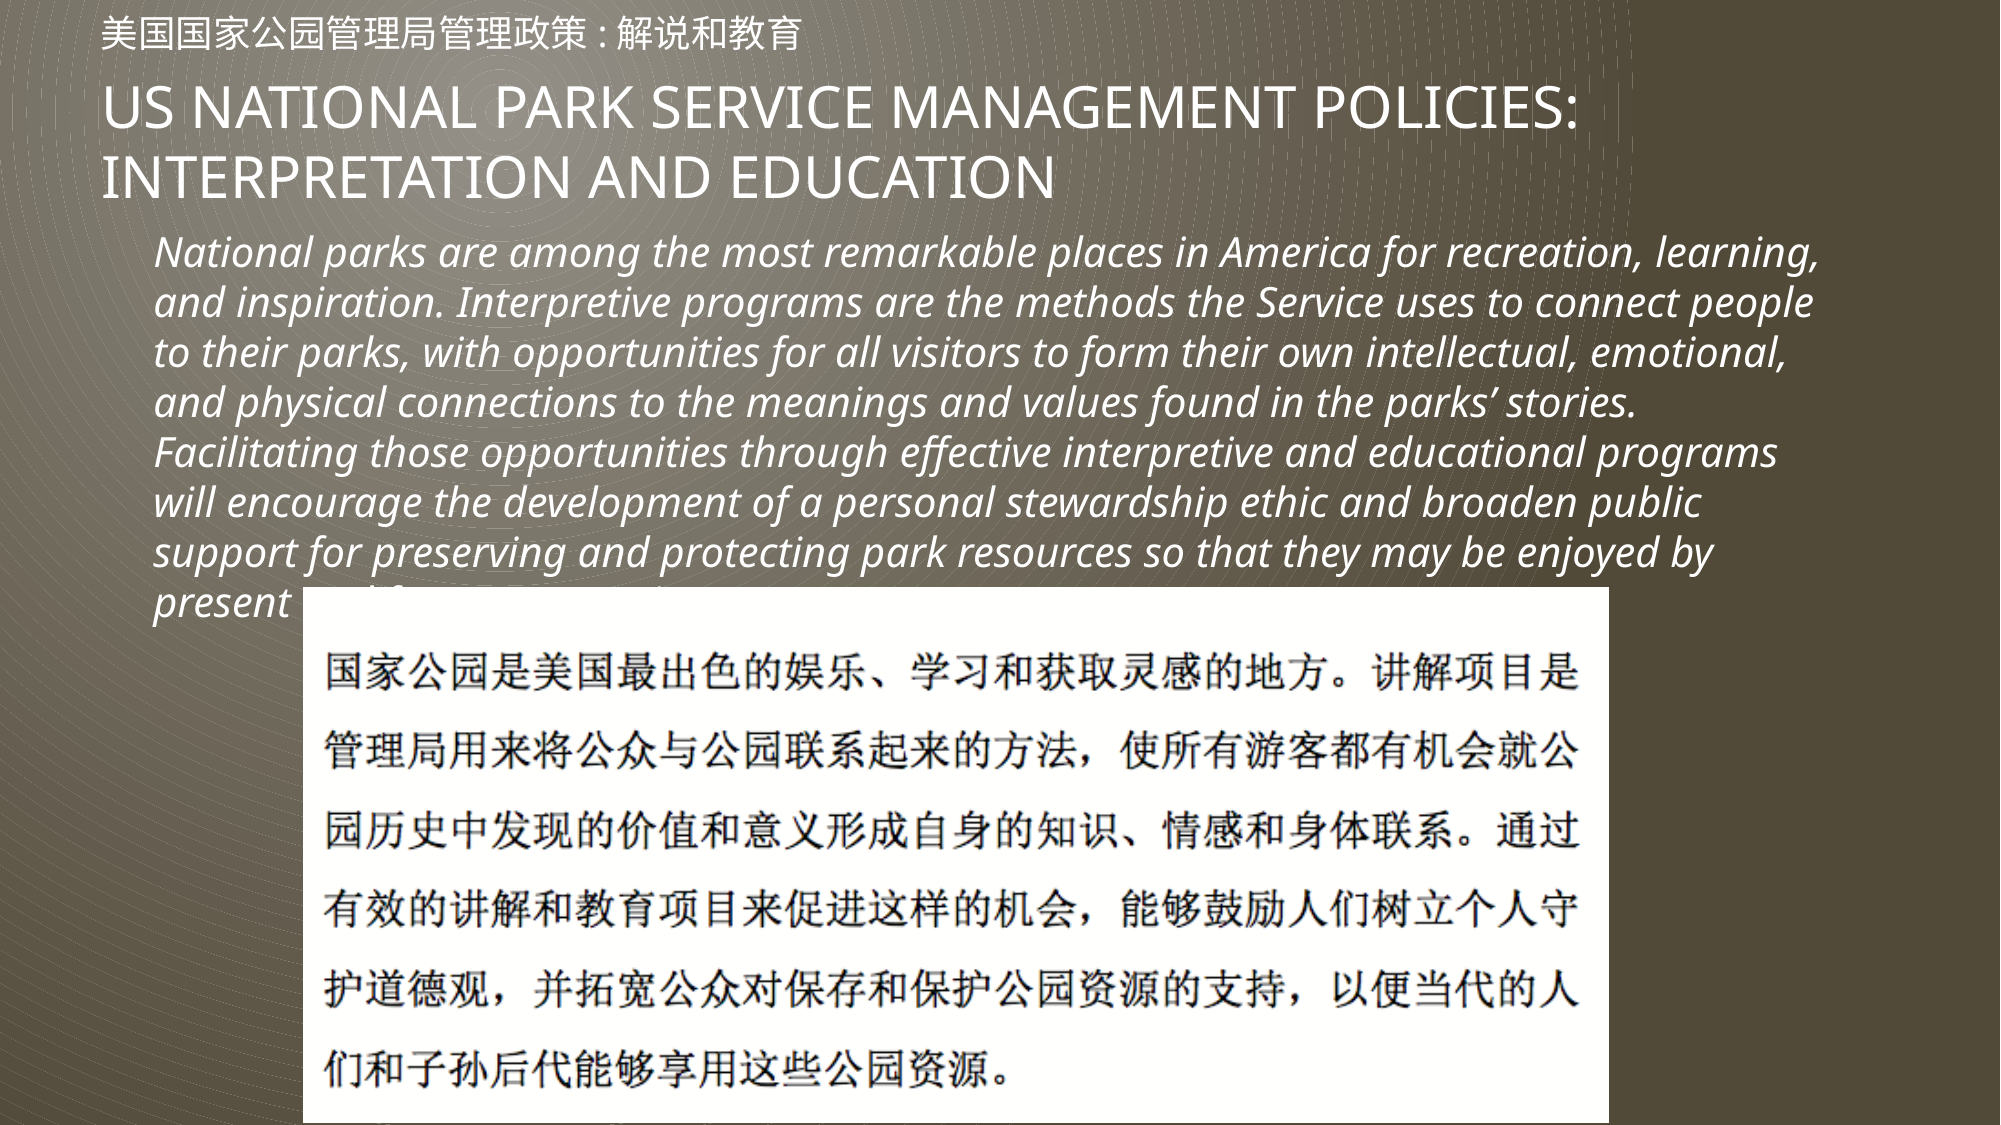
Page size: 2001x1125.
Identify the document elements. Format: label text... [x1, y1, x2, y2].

picture [303, 586, 1610, 1123]
title US National Park Service Management Policies: Interpretation and Education [86, 63, 1918, 219]
text_box 美国国家公园管理局管理政策:解说和教育 [86, 2, 1219, 62]
text_box National parks are among the most remarkable places in America for recreation, learning, and inspiration. Interpretive programs are the methods the Service uses to connect people to their parks, with opportunities for all visitors to form their own intellectual, emotional, and physical connections to the meanings and values found in the parks’ stories. Facilitating those opportunities through effective interpretive and educational programs will encourage the development of a personal stewardship ethic and broaden public support for preserving and protecting park resources so that they may be enjoyed by present and future generations. [138, 218, 1865, 634]
